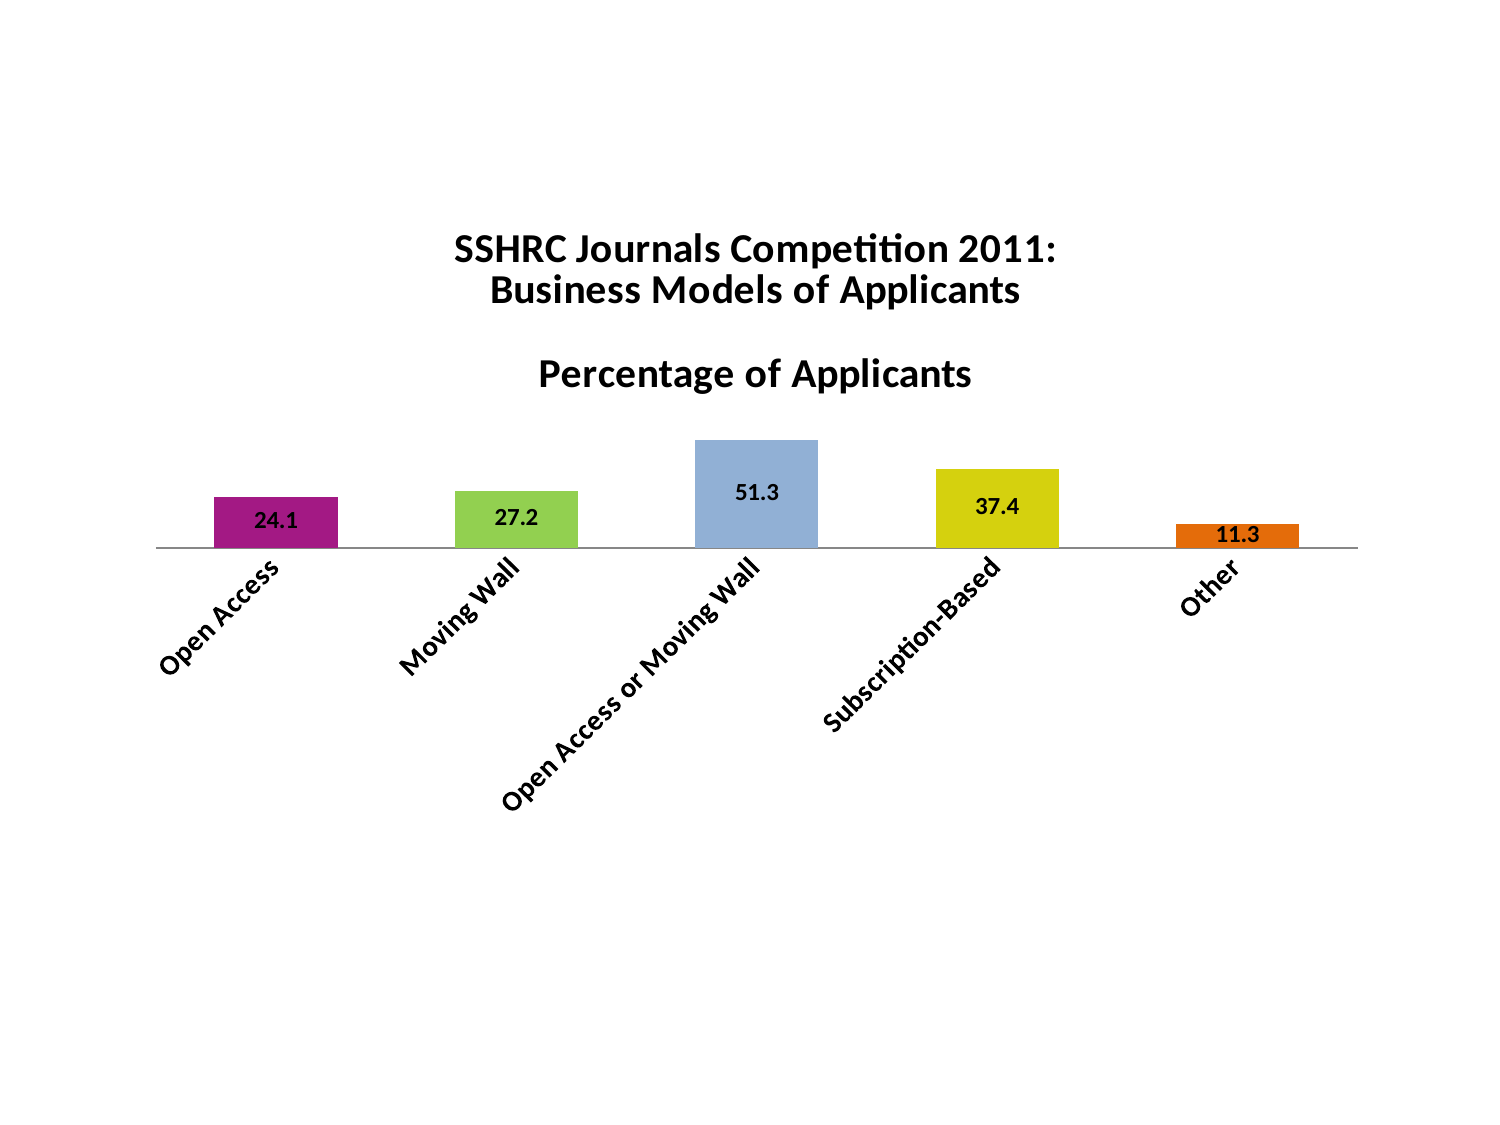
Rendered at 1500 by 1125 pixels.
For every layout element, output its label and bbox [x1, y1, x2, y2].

chart [128, 198, 1384, 821]
